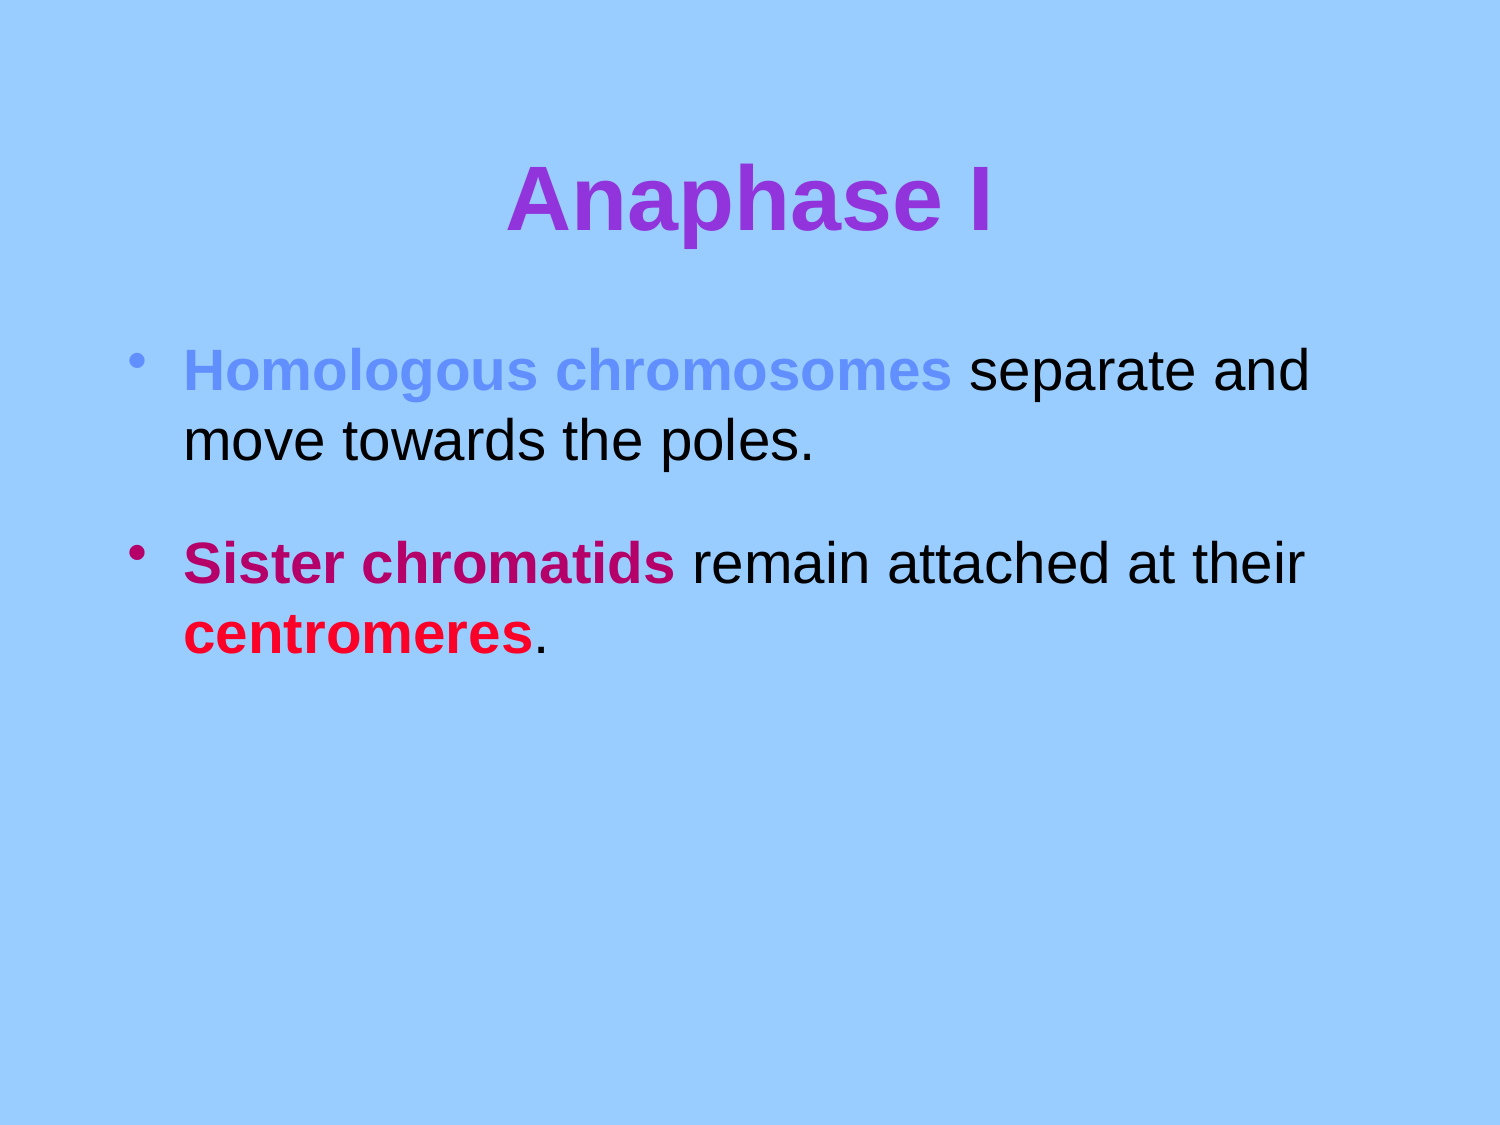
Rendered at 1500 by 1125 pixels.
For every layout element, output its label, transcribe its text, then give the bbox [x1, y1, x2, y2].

list Homologous chromosomes separate and move towards the poles. Sister chromatids remain attached at their centromeres. [111, 324, 1388, 1001]
title Anaphase I [111, 99, 1388, 288]
